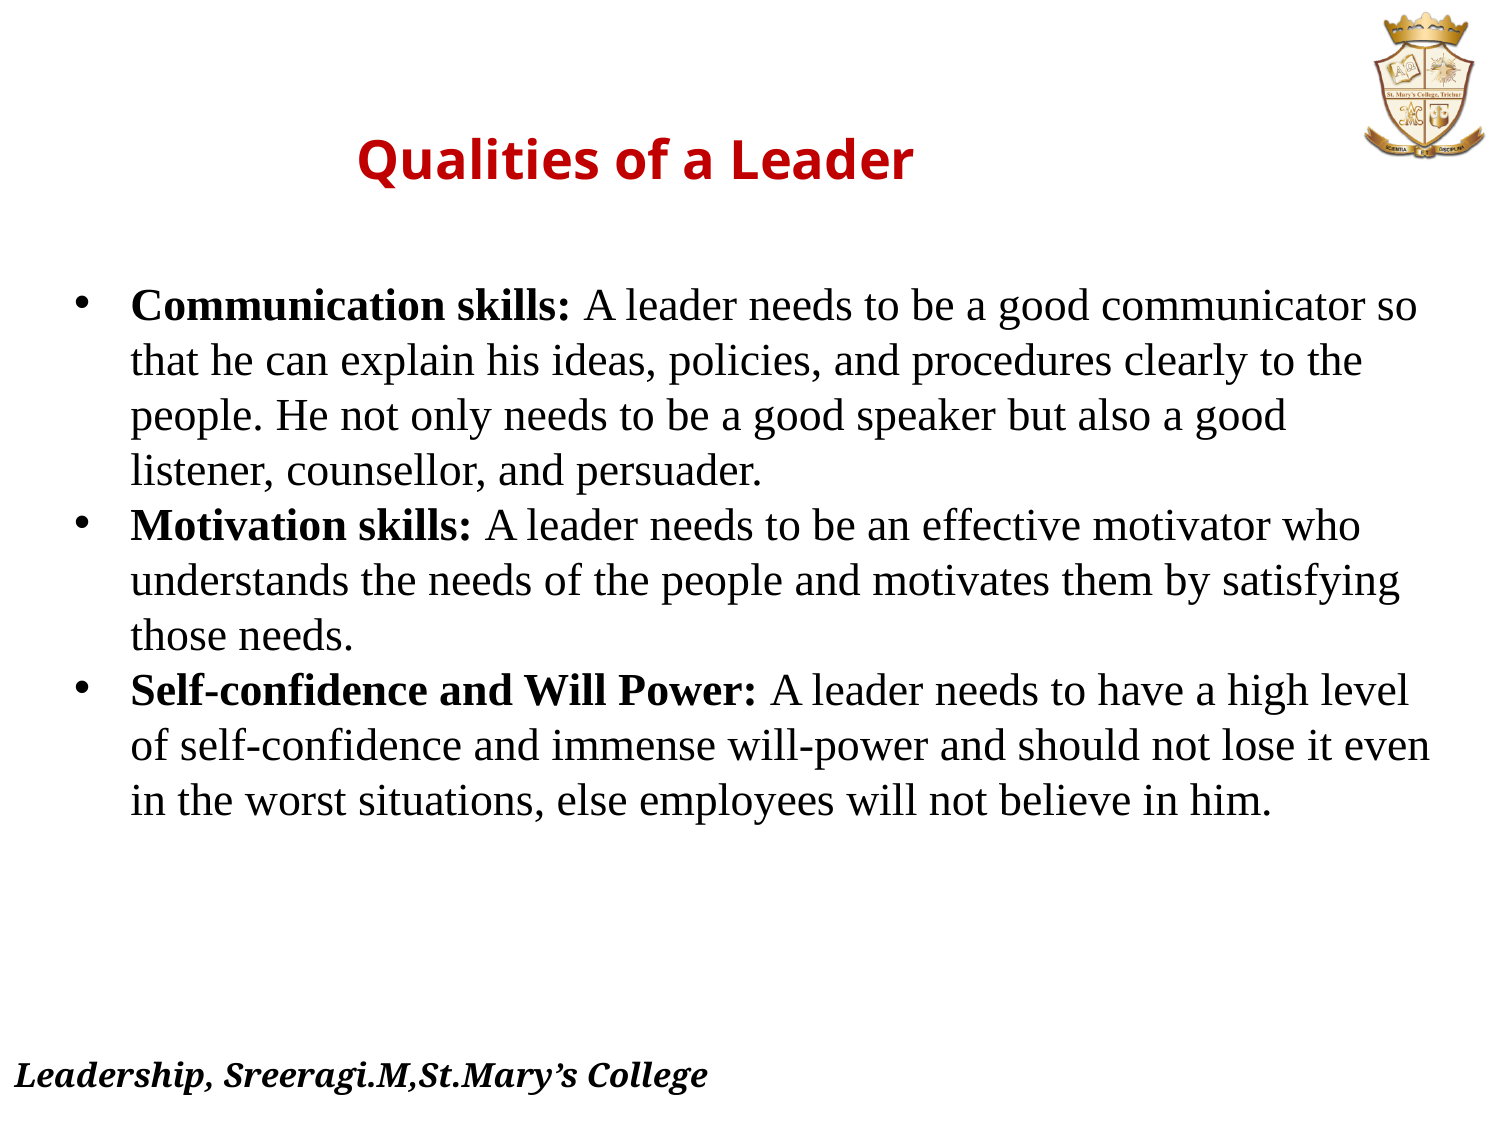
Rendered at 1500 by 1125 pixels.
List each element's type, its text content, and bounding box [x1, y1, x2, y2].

picture [1342, 0, 1500, 183]
text_box Communication skills: A leader needs to be a good communicator so that he can explain his ideas, policies, and procedures clearly to the people. He not only needs to be a good speaker but also a good listener, counsellor, and persuader. Motivation skills: A leader needs to be an effective motivator who understands the needs of the people and motivates them by satisfying those needs. Self-confidence and Will Power: A leader needs to have a high level of self-confidence and immense will-power and should not lose it even in the worst situations, else employees will not believe in him. [59, 267, 1453, 887]
text_box Leadership, Sreeragi.M,St.Mary’s College [0, 1046, 724, 1102]
text_box [0, 95, 1241, 246]
text_box Qualities of a Leader [341, 118, 932, 199]
